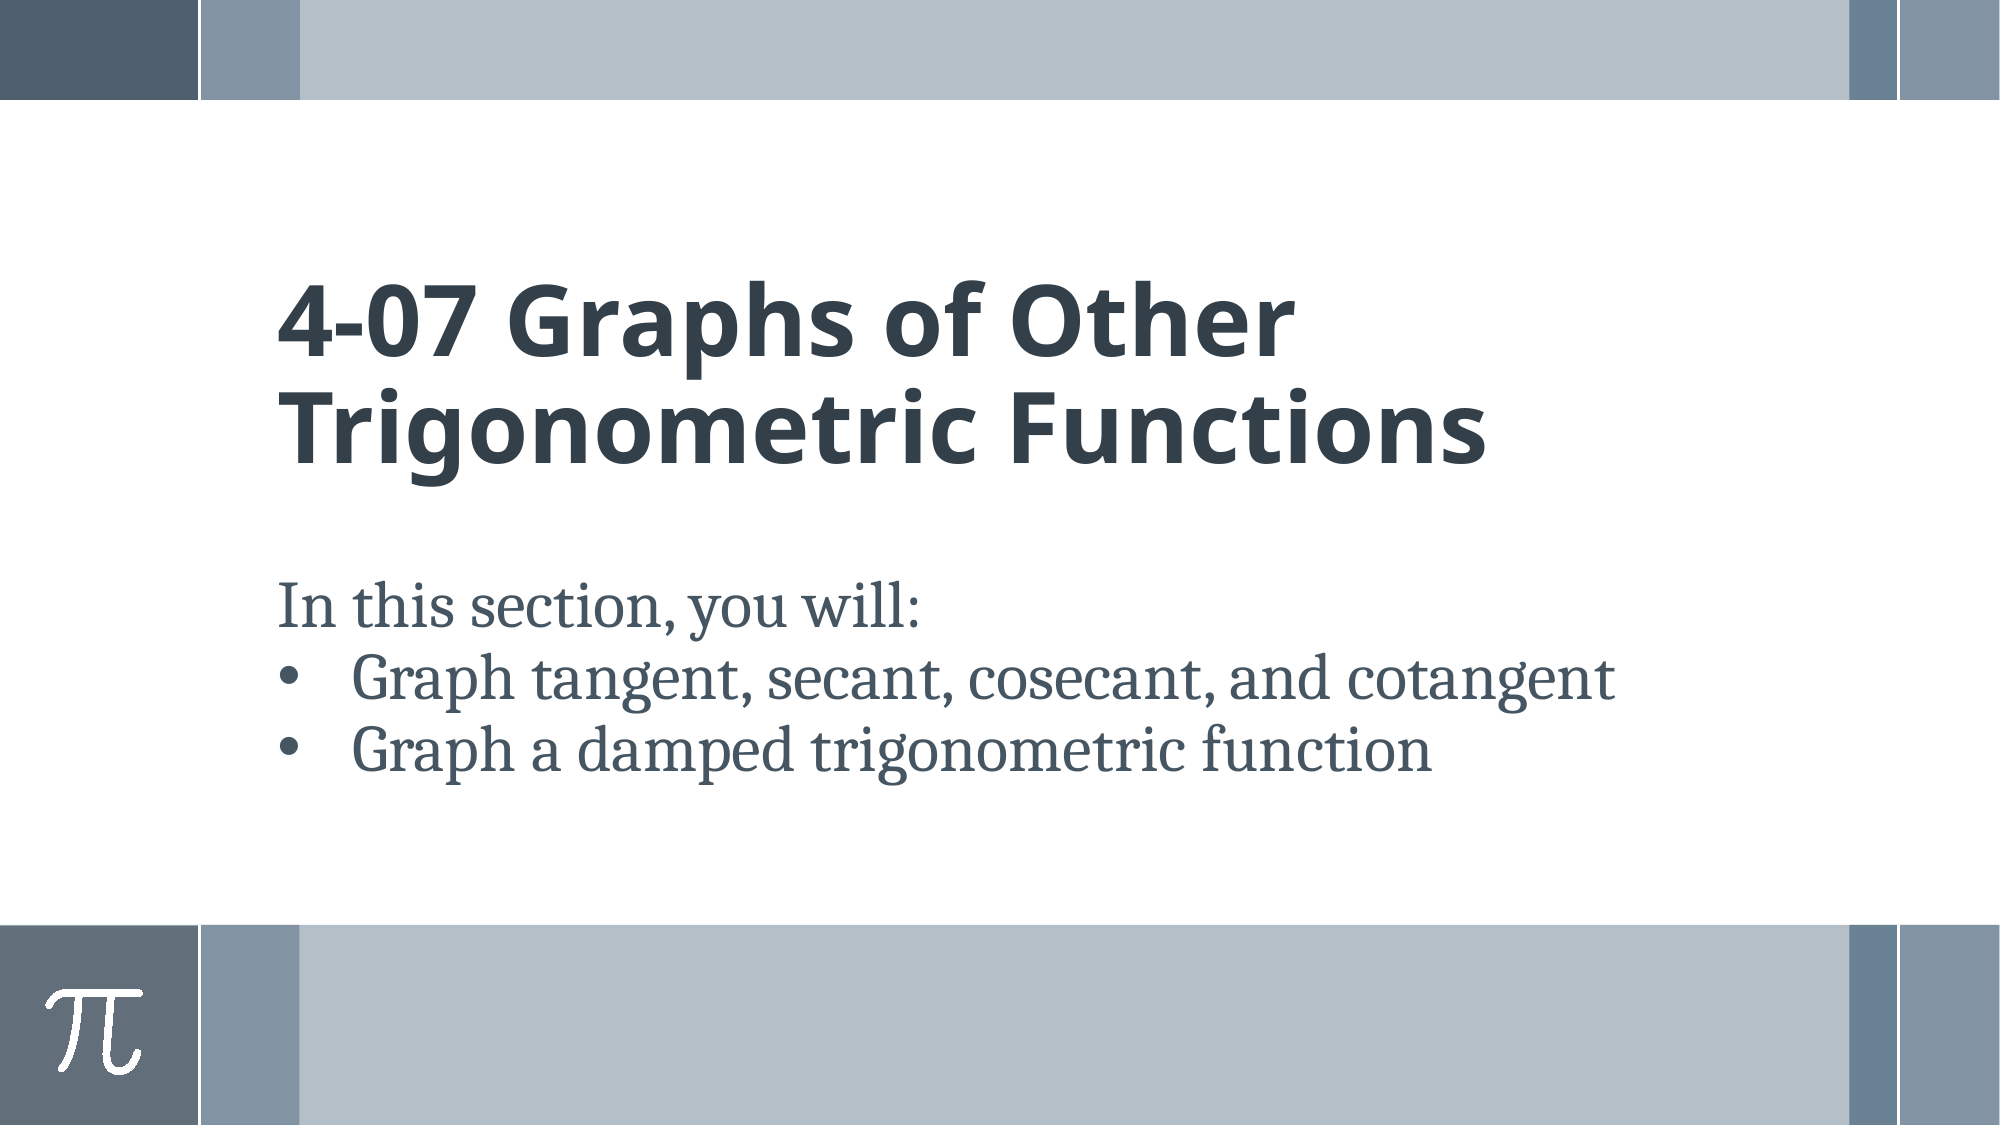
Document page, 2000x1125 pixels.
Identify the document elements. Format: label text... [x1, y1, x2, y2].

list In this section, you will: Graph tangent, secant, cosecant, and cotangent Graph a damped trigonometric function [262, 562, 1950, 888]
title 4-07 Graphs of Other Trigonometric Functions [262, 192, 1622, 493]
